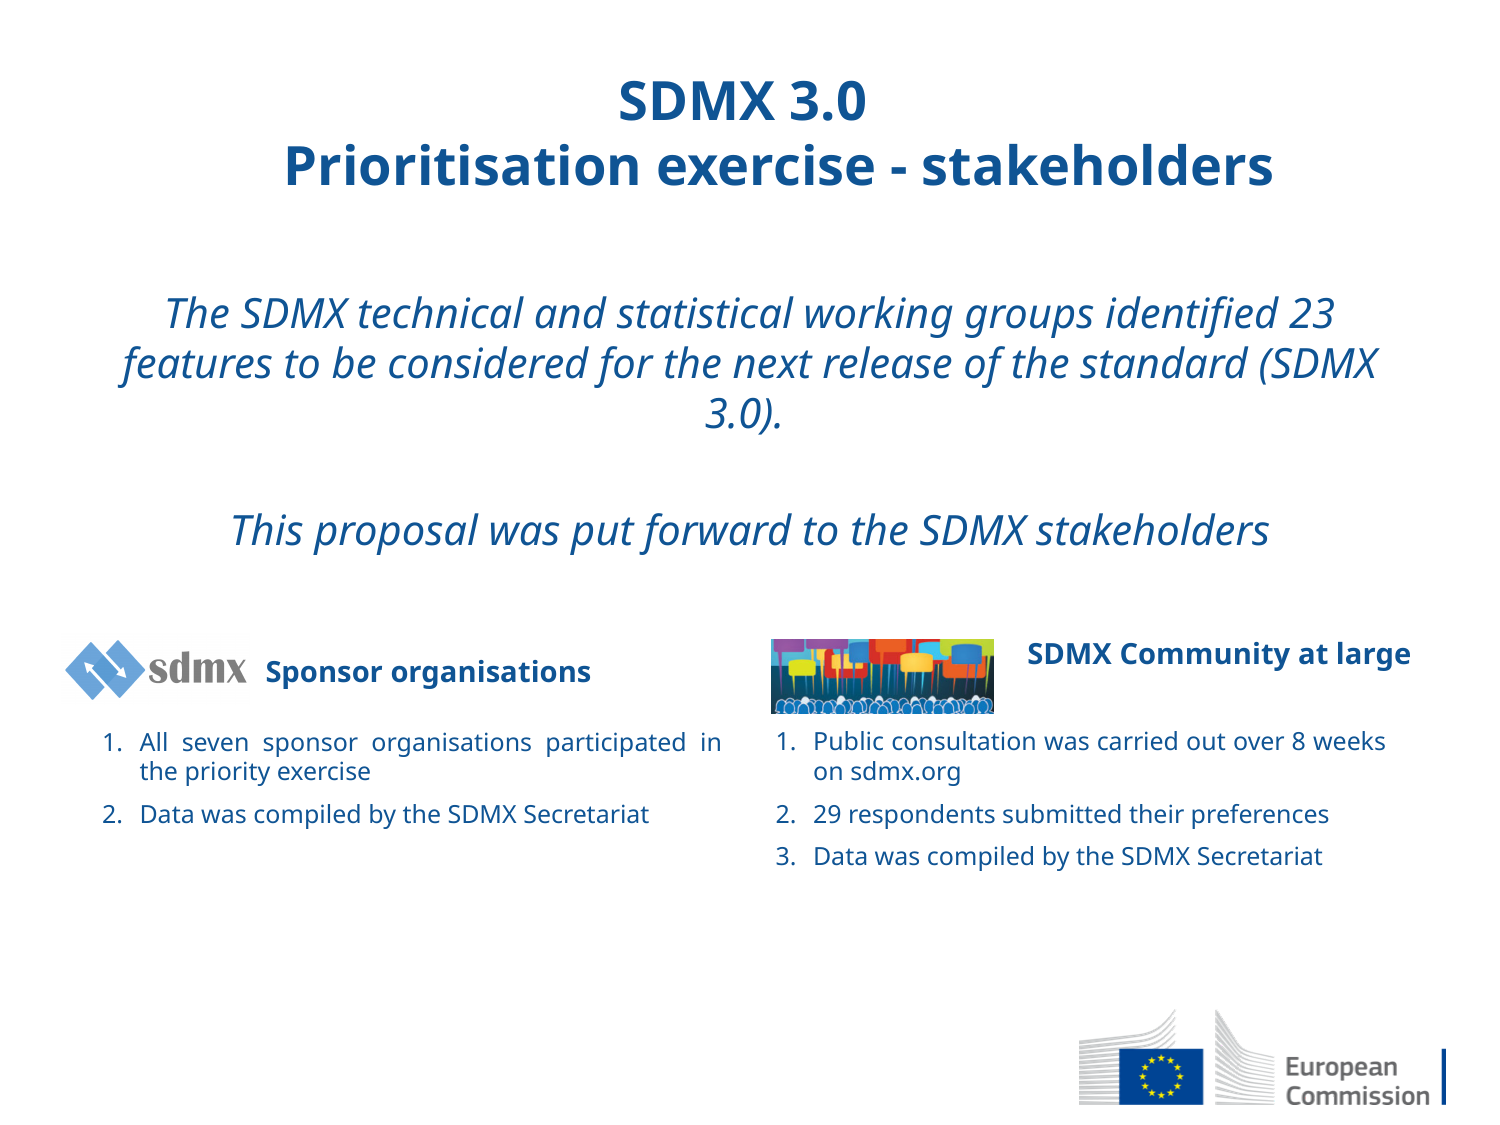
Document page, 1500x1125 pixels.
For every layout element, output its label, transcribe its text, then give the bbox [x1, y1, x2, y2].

list The SDMX technical and statistical working groups identified 23 features to be considered for the next release of the standard (SDMX 3.0). This proposal was put forward to the SDMX stakeholders [74, 278, 1426, 1000]
picture [61, 633, 251, 706]
text_box All seven sponsor organisations participated in the priority exercise Data was compiled by the SDMX Secretariat [87, 718, 738, 836]
picture [770, 638, 995, 715]
title SDMX 3.0 Prioritisation exercise - stakeholders [74, 66, 1426, 197]
picture [1078, 1008, 1447, 1106]
text_box Public consultation was carried out over 8 weeks on sdmx.org 29 respondents submitted their preferences Data was compiled by the SDMX Secretariat [760, 718, 1402, 879]
text_box SDMX Community at large [1012, 627, 1468, 678]
text_box Sponsor organisations [255, 646, 765, 697]
